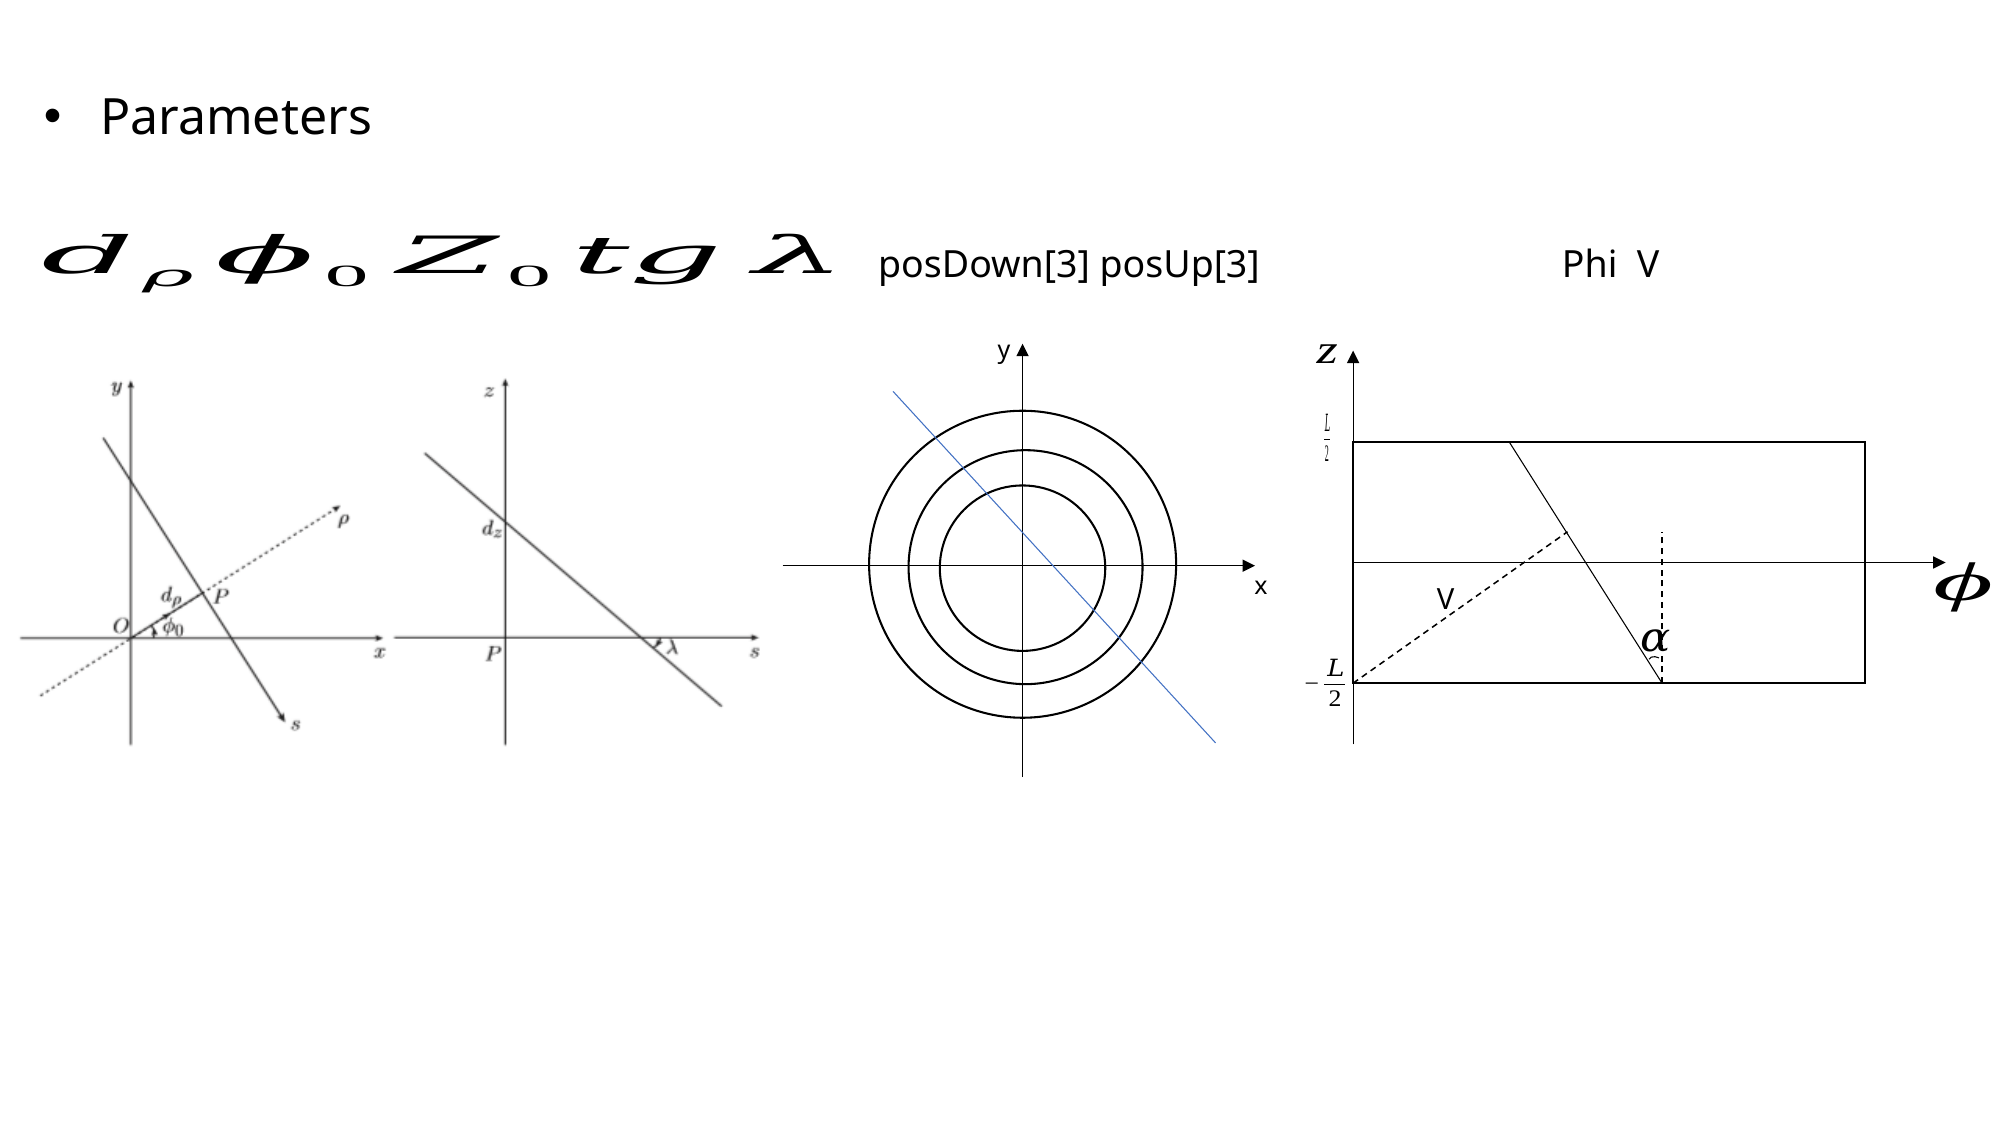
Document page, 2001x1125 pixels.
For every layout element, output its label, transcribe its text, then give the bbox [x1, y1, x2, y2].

text_box Phi V [1547, 232, 1675, 293]
text_box x [1239, 562, 1272, 608]
text_box [1663, 563, 1866, 684]
picture [11, 368, 763, 757]
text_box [1353, 531, 1568, 684]
text_box [1663, 441, 1866, 562]
text_box y [983, 326, 1026, 371]
text_box [868, 480, 893, 565]
text_box [868, 566, 893, 649]
text_box [1354, 441, 1509, 531]
text_box posDown[3] posUp[3] [863, 232, 1275, 293]
text_box Parameters [29, 77, 387, 153]
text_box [893, 391, 1216, 743]
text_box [1509, 441, 1663, 684]
